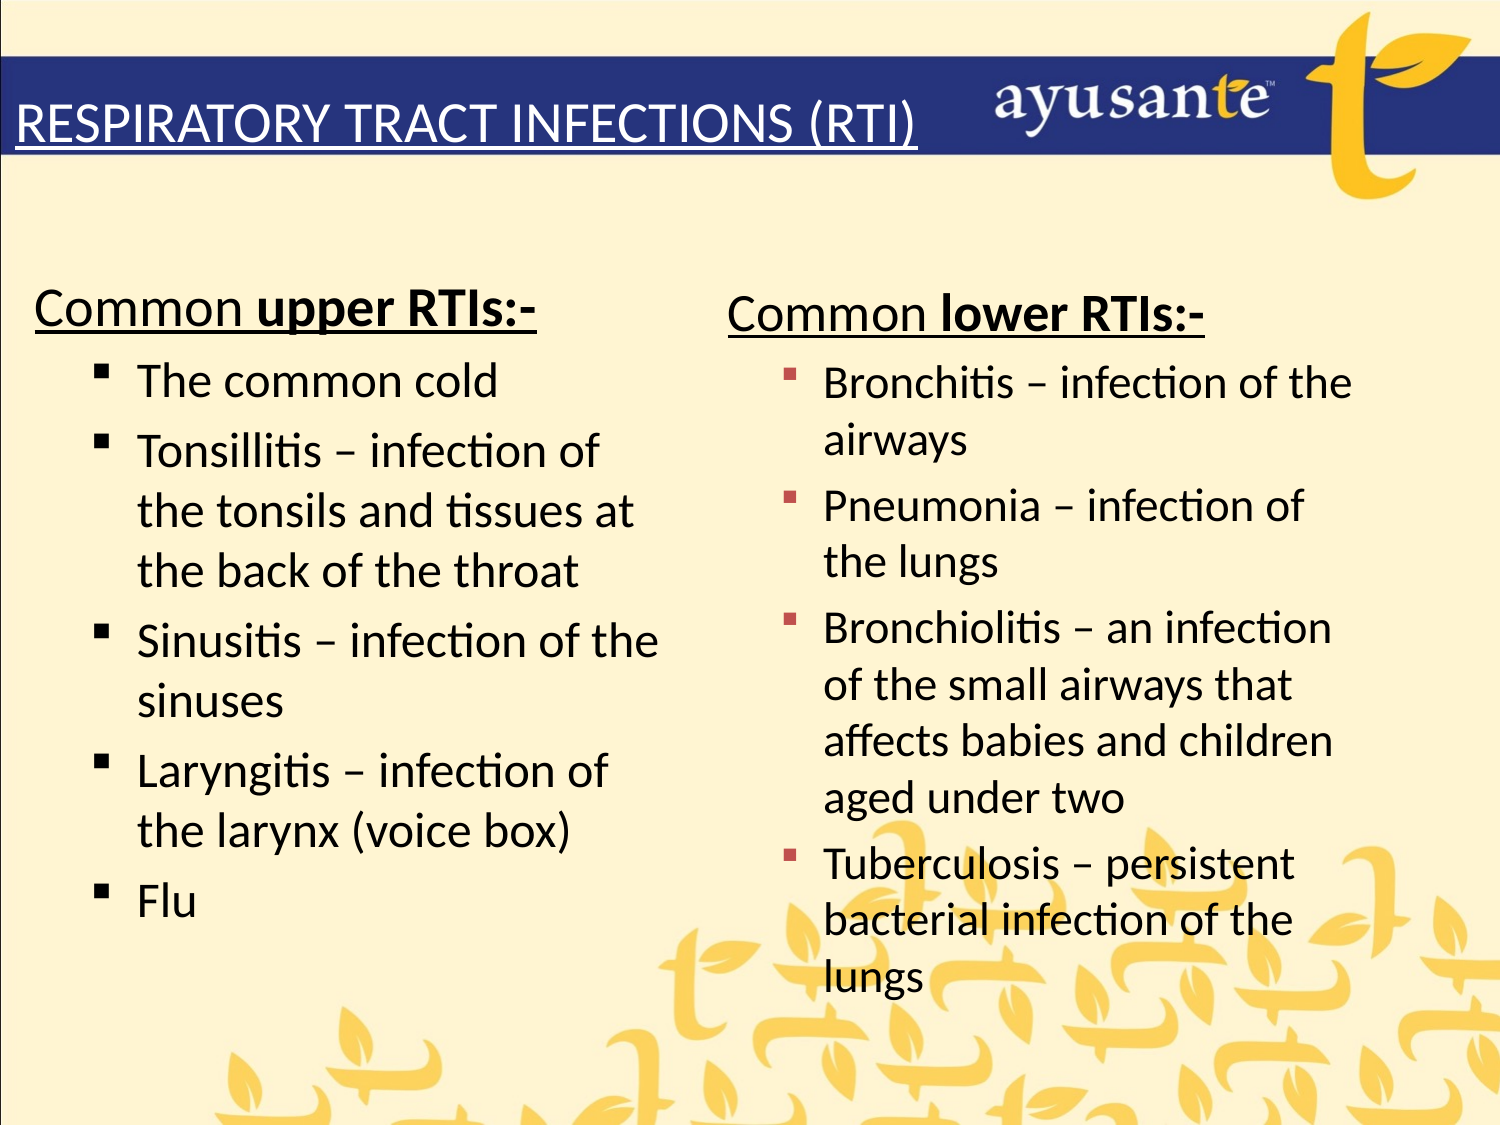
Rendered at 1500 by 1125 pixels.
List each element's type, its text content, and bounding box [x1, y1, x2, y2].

text_box RESPIRATORY TRACT INFECTIONS (RTI) [0, 25, 1100, 213]
list Common upper RTIs:- The common cold Tonsillitis – infection of the tonsils and tissues at the back of the throat Sinusitis – infection of the sinuses Laryngitis – infection of the larynx (voice box) Flu [0, 262, 675, 1005]
text_box Common lower RTIs:- Bronchitis – infection of the airways Pneumonia – infection of the lungs Bronchiolitis – an infection of the small airways that affects babies and children aged under two Tuberculosis – persistent bacterial infection of the lungs [699, 262, 1388, 1013]
picture [0, 0, 1500, 1125]
